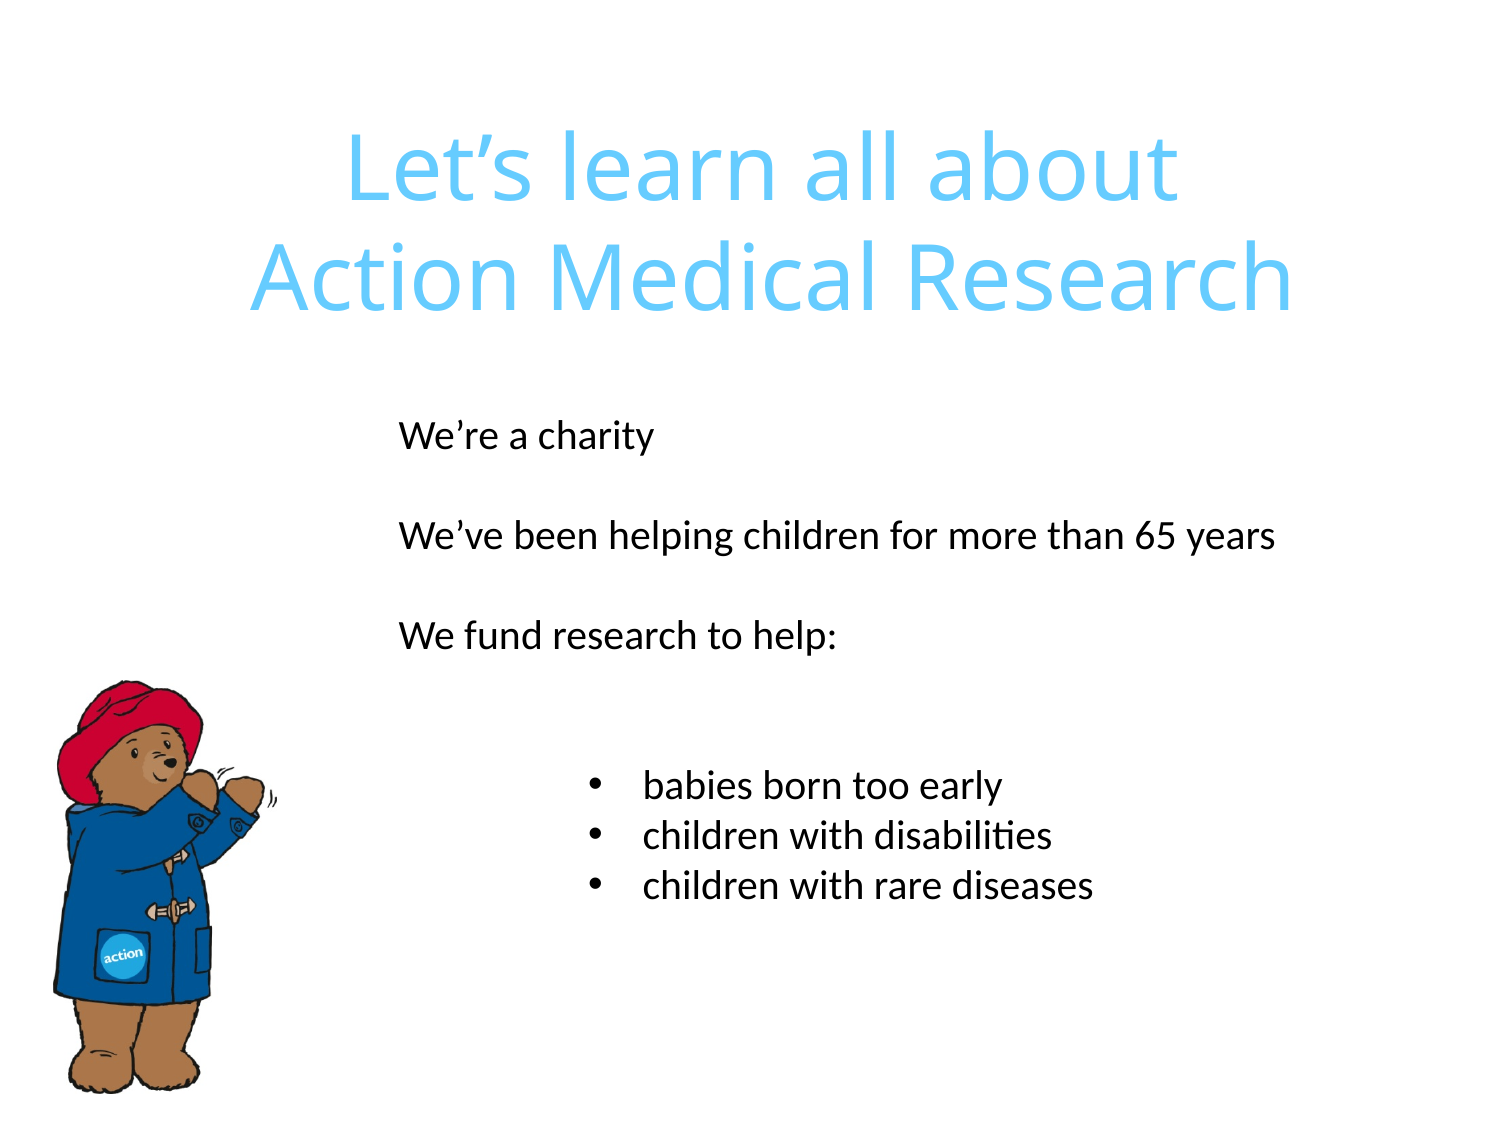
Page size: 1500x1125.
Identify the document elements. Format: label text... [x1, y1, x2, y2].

picture [52, 680, 277, 1094]
text_box Let’s learn all about Action Medical Research [171, 101, 1376, 337]
text_box We’re a charity We’ve been helping children for more than 65 years We fund research to help: babies born too early children with disabilities children with rare diseases [383, 400, 1411, 1016]
